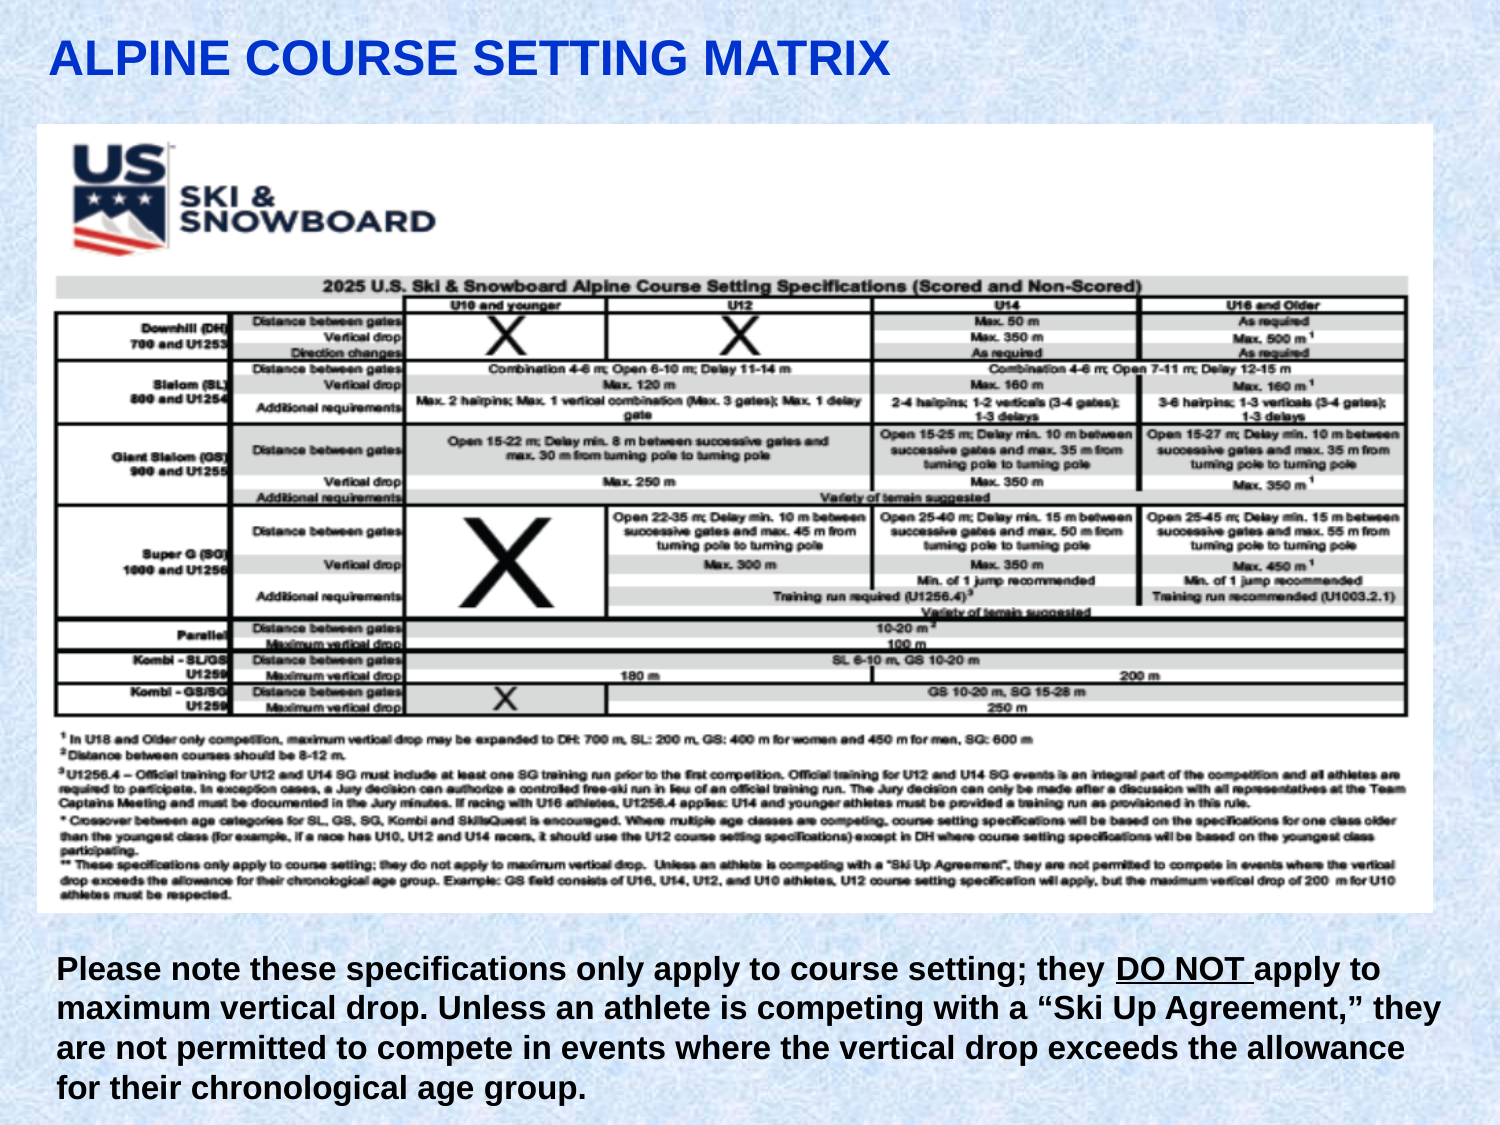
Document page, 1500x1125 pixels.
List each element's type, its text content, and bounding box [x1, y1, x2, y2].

list [67, 150, 1443, 939]
text_box Please note these specifications only apply to course setting; they DO NOT apply to maximum vertical drop. Unless an athlete is competing with a “Ski Up Agreement,” they are not permitted to compete in events where the vertical drop exceeds the allowance for their chronological age group. [37, 939, 1463, 1114]
text_box ALPINE COURSE SETTING MATRIX [1, 18, 938, 93]
picture [0, 0, 1500, 1125]
